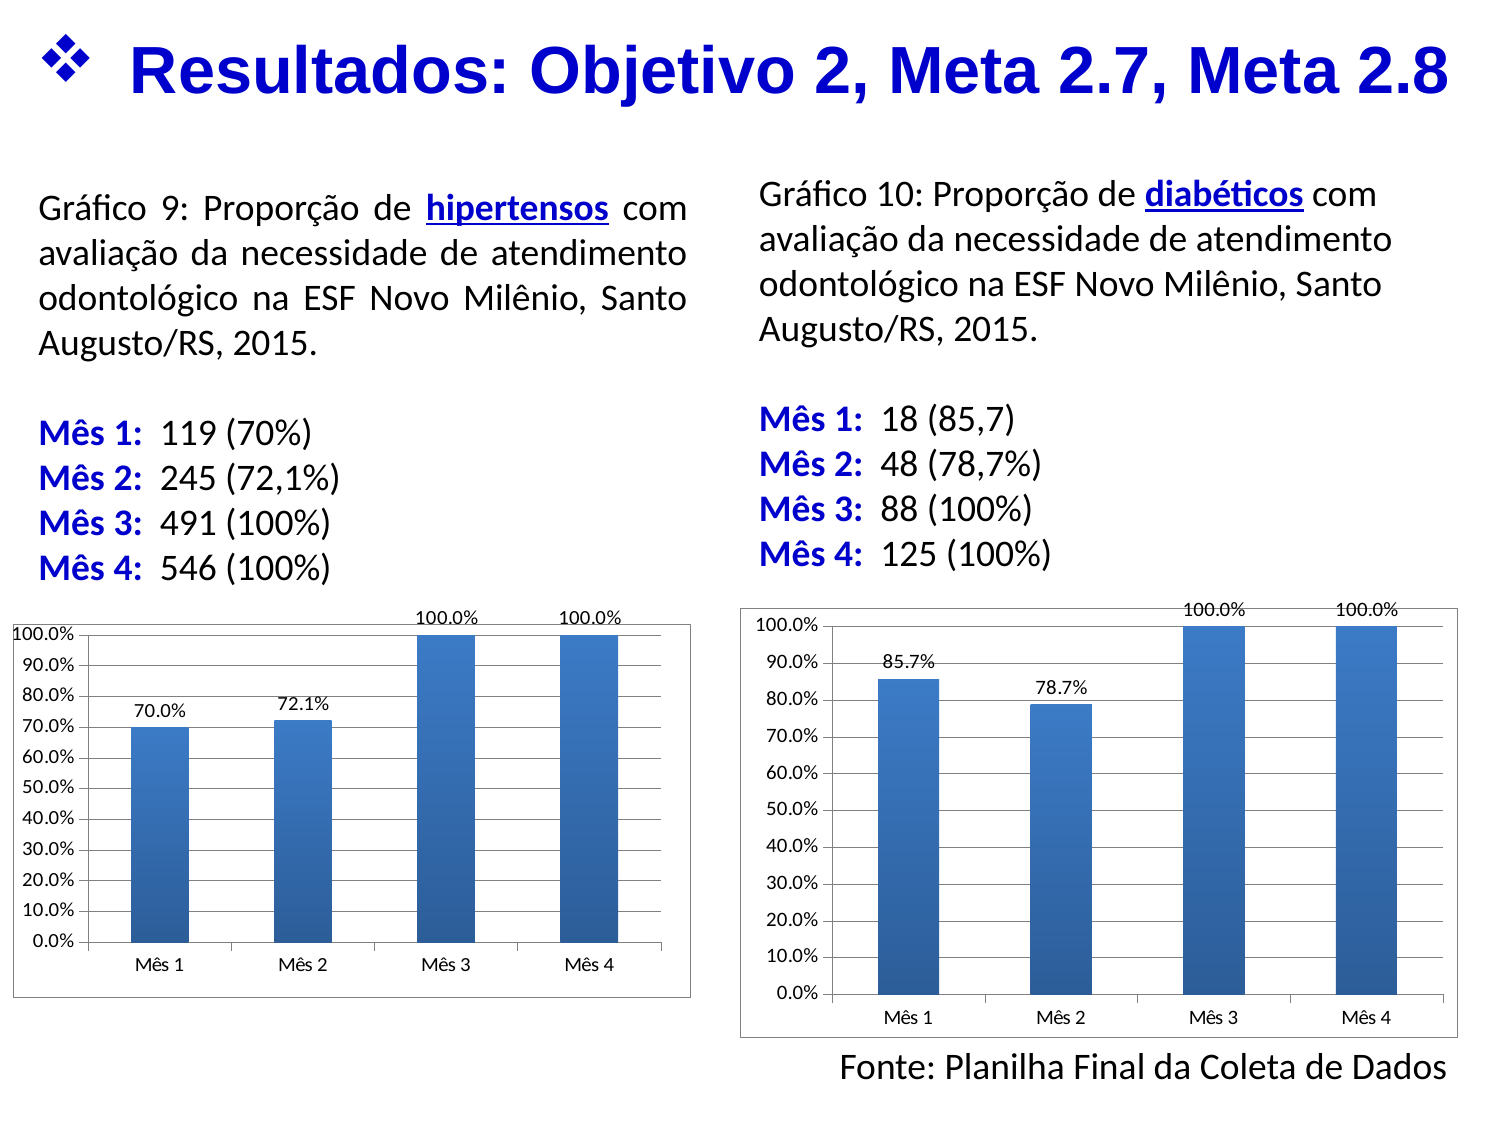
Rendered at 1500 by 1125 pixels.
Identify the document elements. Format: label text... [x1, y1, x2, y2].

text_box Resultados: Objetivo 2, Meta 2.7, Meta 2.8 [0, 19, 1495, 114]
text_box Gráfico 9: Proporção de hipertensos com avaliação da necessidade de atendimento odontológico na ESF Novo Milênio, Santo Augusto/RS, 2015. Mês 1: 119 (70%) Mês 2: 245 (72,1%) Mês 3: 491 (100%) Mês 4: 546 (100%) [23, 175, 703, 641]
chart [10, 609, 692, 998]
text_box Gráfico 10: Proporção de diabéticos com avaliação da necessidade de atendimento odontológico na ESF Novo Milênio, Santo Augusto/RS, 2015. Mês 1: 18 (85,7) Mês 2: 48 (78,7%) Mês 3: 88 (100%) Mês 4: 125 (100%) [744, 161, 1474, 582]
chart [740, 600, 1458, 1039]
text_box Fonte: Planilha Final da Coleta de Dados [824, 1034, 1463, 1095]
